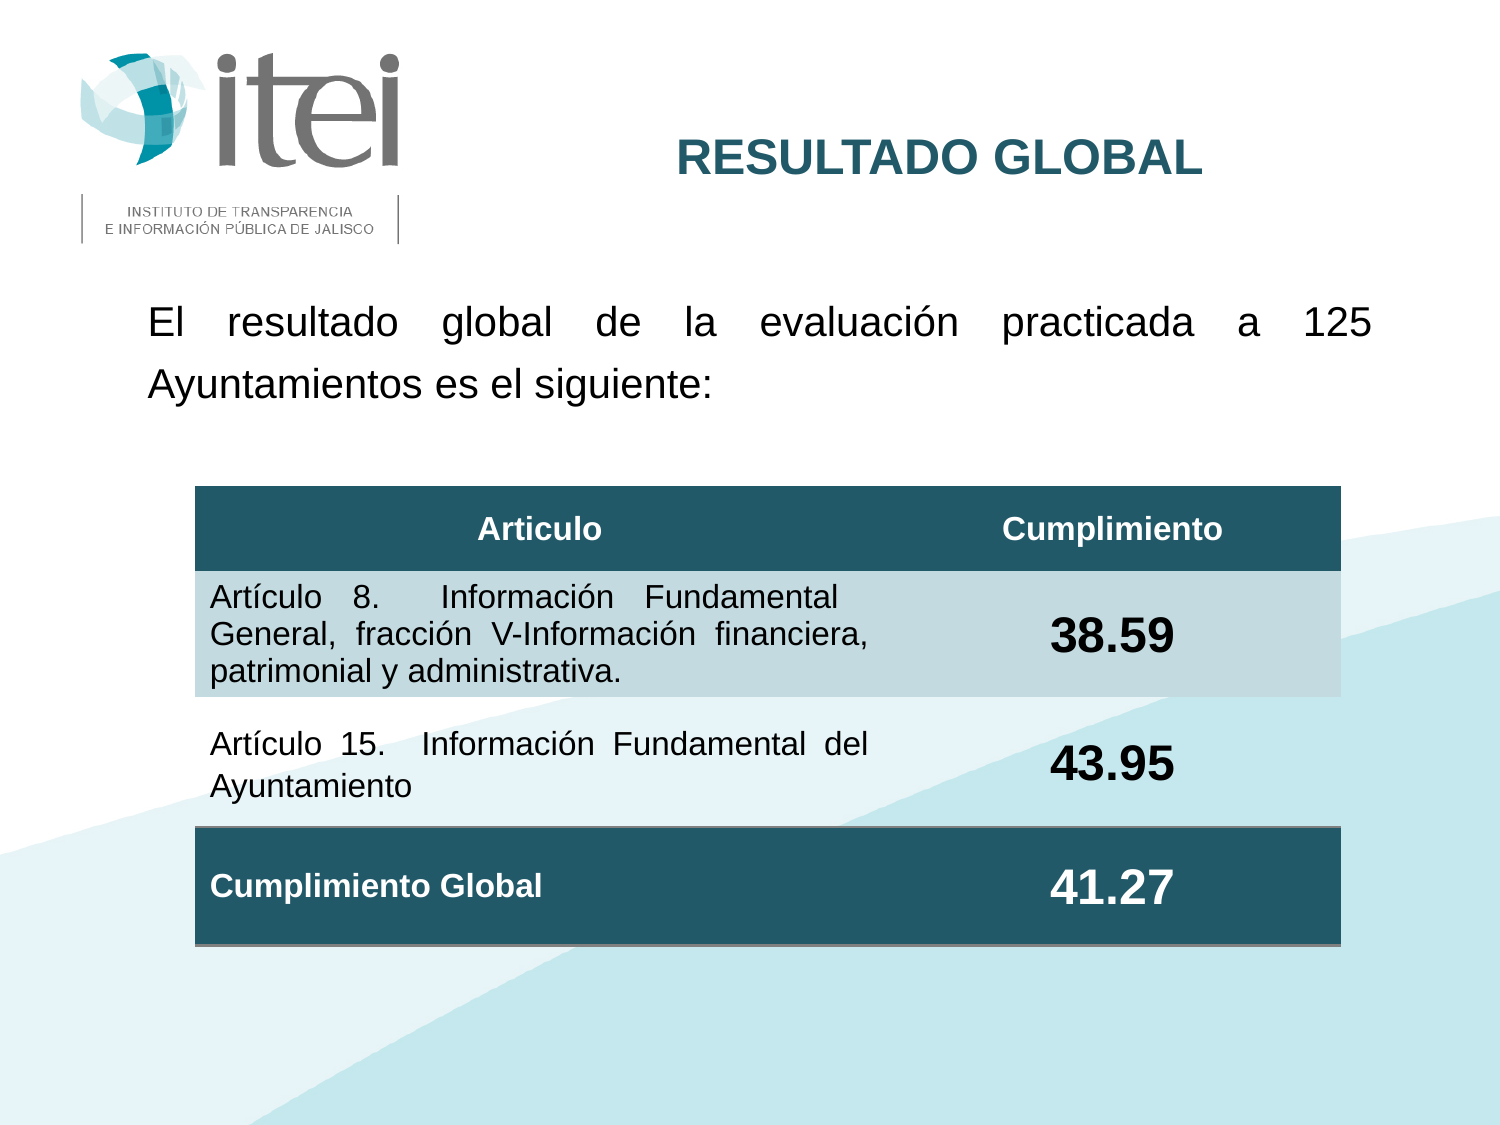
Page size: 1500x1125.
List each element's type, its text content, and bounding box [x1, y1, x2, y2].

table_header Cumplimiento [885, 486, 1341, 571]
title Resultado Global [386, 42, 1495, 268]
table_cell 38.59 [885, 571, 1341, 697]
table_cell Cumplimiento Global [195, 828, 885, 944]
table_cell 43.95 [885, 697, 1341, 826]
table_cell Artículo 8. Información Fundamental General, fracción V-Información financiera, patrimonial y administrativa. [195, 571, 885, 697]
picture [0, 0, 1500, 1125]
table_cell 41.27 [885, 828, 1341, 944]
table_header Articulo [195, 486, 885, 571]
table_cell Artículo 15. Información Fundamental del Ayuntamiento [195, 697, 885, 826]
text_box El resultado global de la evaluación practicada a 125 Ayuntamientos es el siguiente: [76, 267, 1388, 415]
